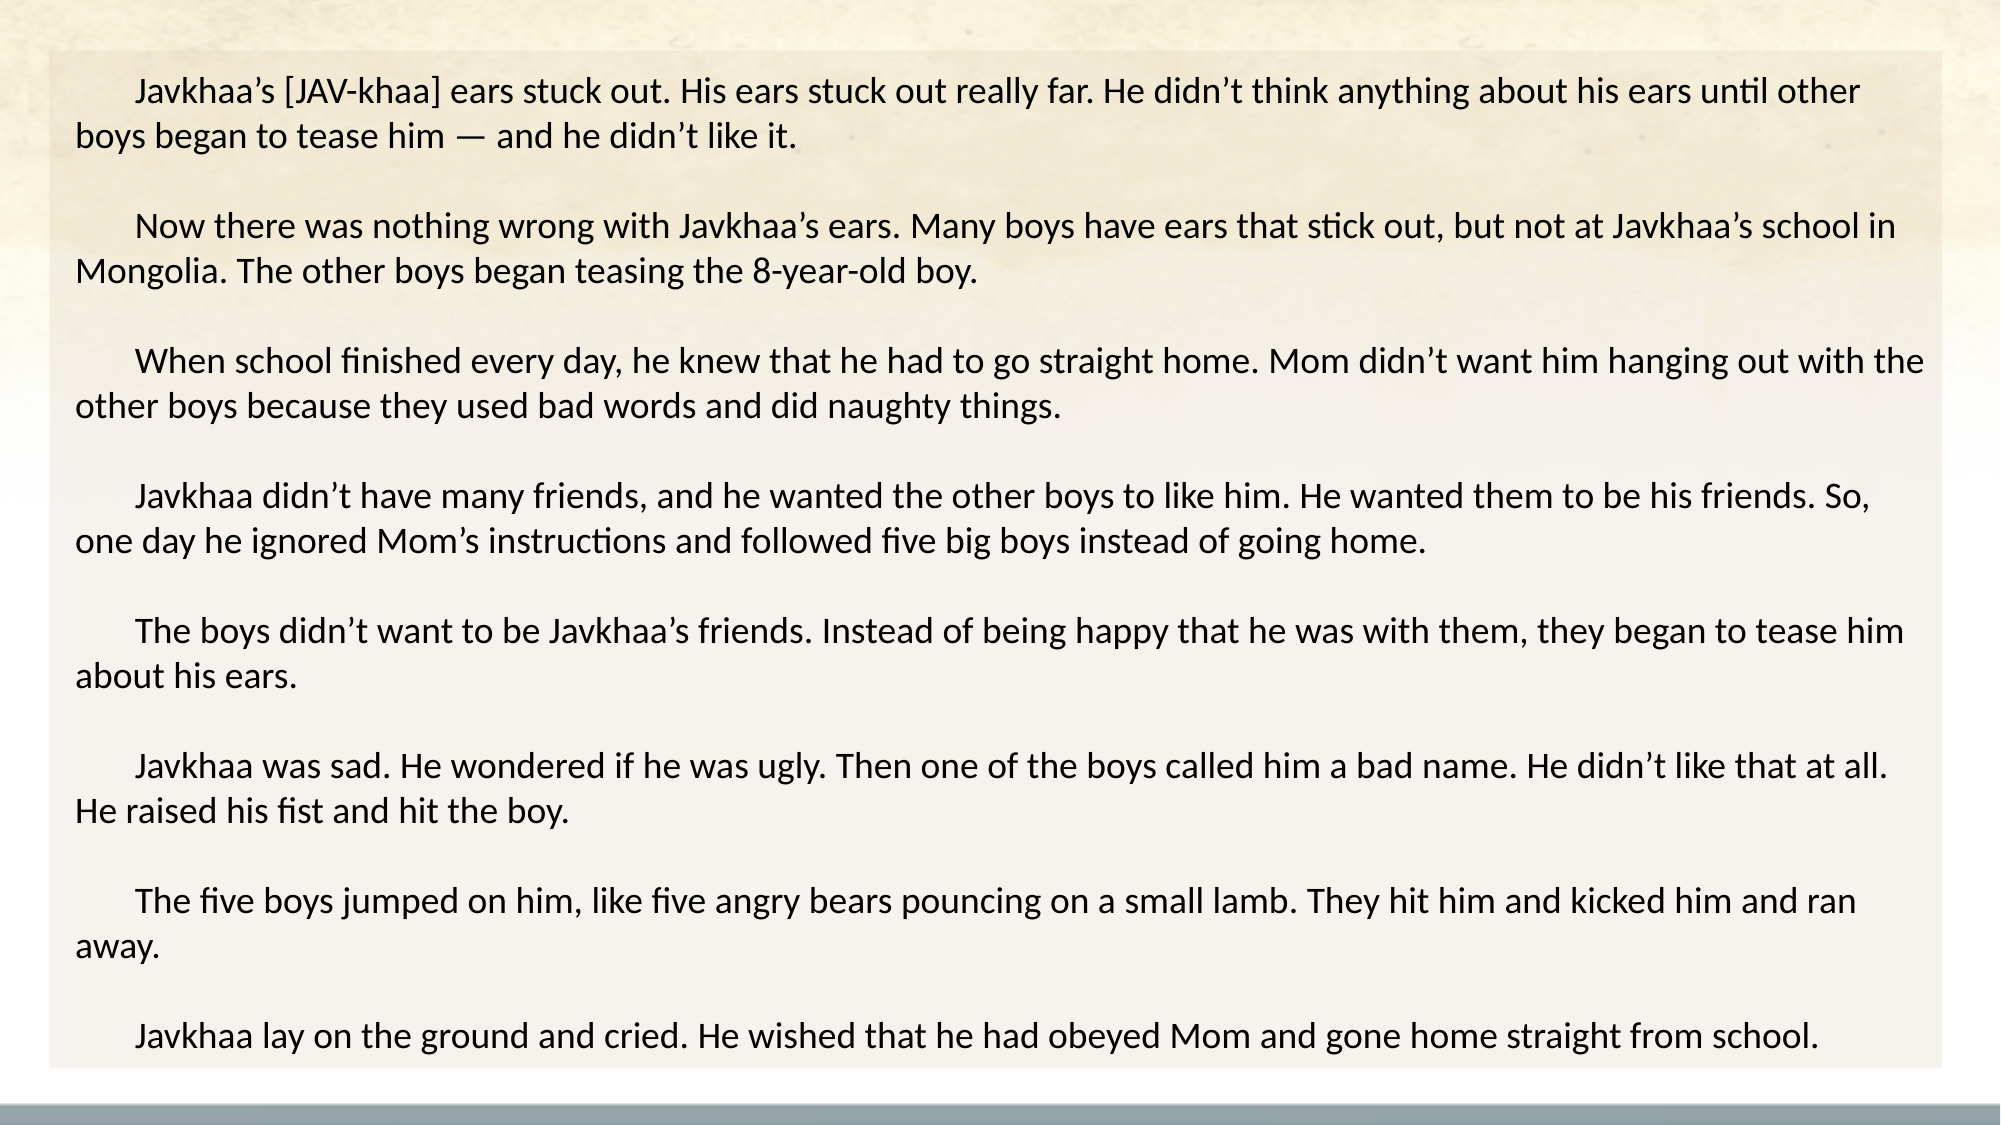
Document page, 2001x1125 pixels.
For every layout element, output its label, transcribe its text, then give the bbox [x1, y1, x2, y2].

picture [0, 0, 2001, 1125]
text_box Javkhaa’s [JAV-khaa] ears stuck out. His ears stuck out really far. He didn’t think anything about his ears until other boys began to tease him — and he didn’t like it. Now there was nothing wrong with Javkhaa’s ears. Many boys have ears that stick out, but not at Javkhaa’s school in Mongolia. The other boys began teasing the 8-year-old boy. When school finished every day, he knew that he had to go straight home. Mom didn’t want him hanging out with the other boys because they used bad words and did naughty things. Javkhaa didn’t have many friends, and he wanted the other boys to like him. He wanted them to be his friends. So, one day he ignored Mom’s instructions and followed five big boys instead of going home. The boys didn’t want to be Javkhaa’s friends. Instead of being happy that he was with them, they began to tease him about his ears. Javkhaa was sad. He wondered if he was ugly. Then one of the boys called him a bad name. He didn’t like that at all. He raised his fist and hit the boy. The five boys jumped on him, like five angry bears pouncing on a small lamb. They hit him and kicked him and ran away. Javkhaa lay on the ground and cried. He wished that he had obeyed Mom and gone home straight from school. [60, 58, 1948, 1064]
